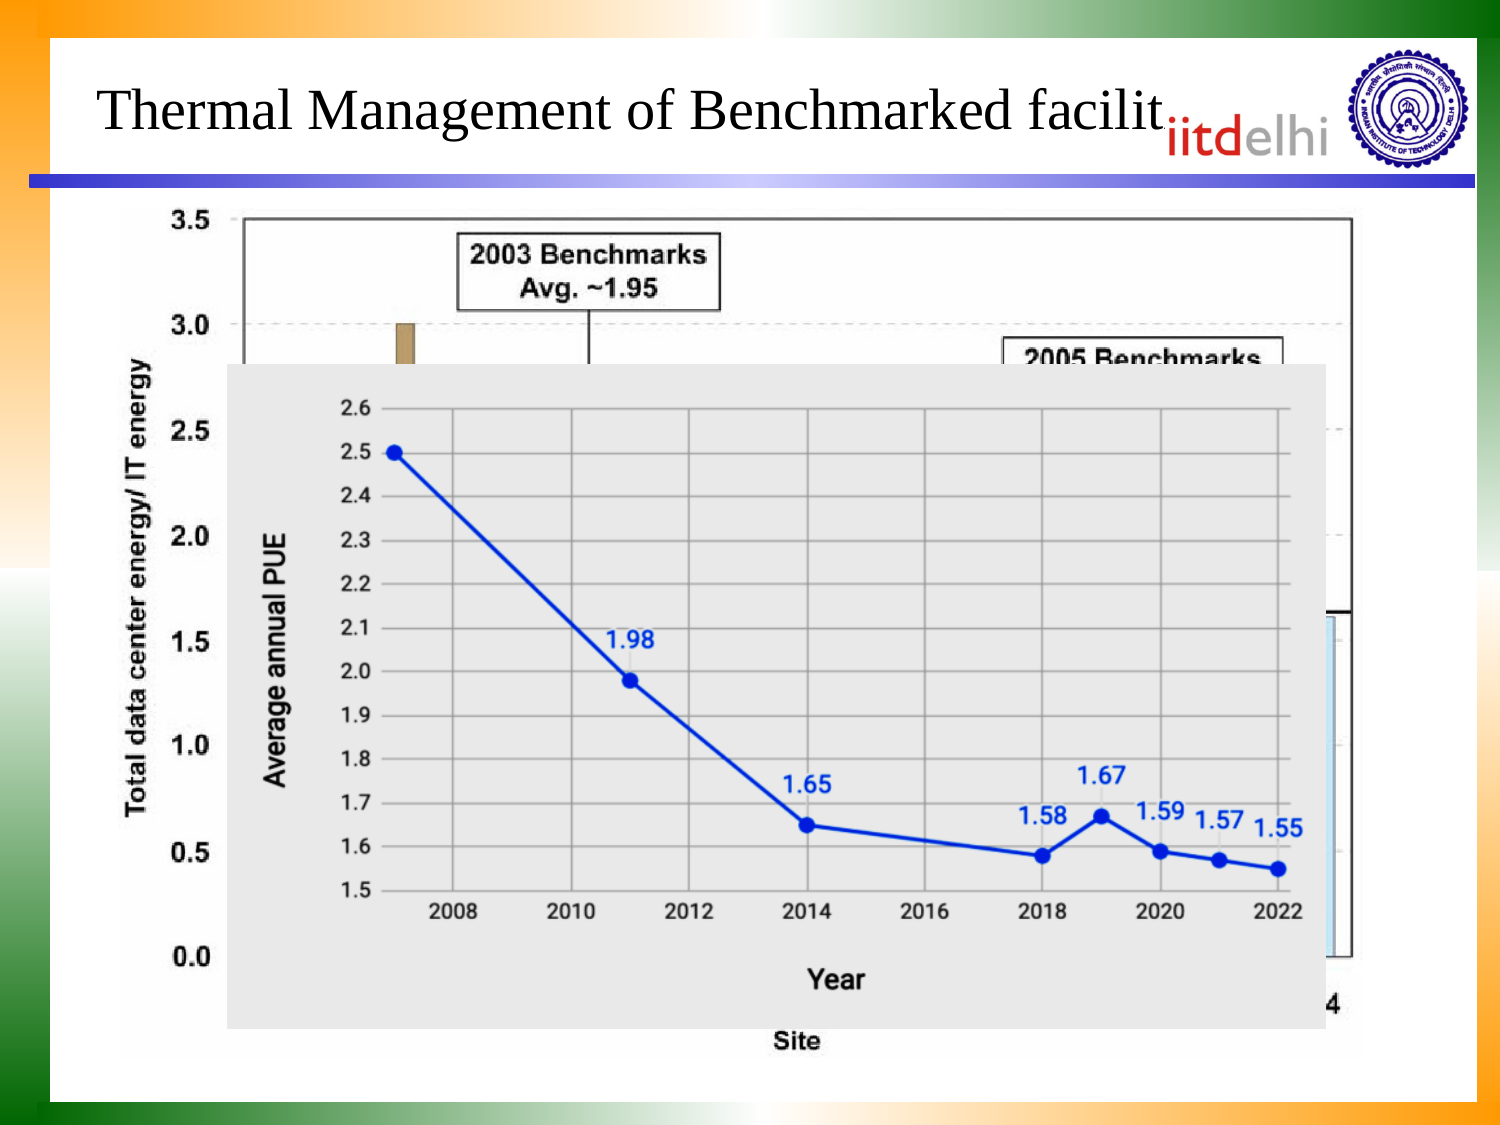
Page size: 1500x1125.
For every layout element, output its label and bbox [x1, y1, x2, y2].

list [117, 199, 1363, 1058]
text_box [0, 0, 1500, 1125]
picture [227, 364, 1326, 1030]
